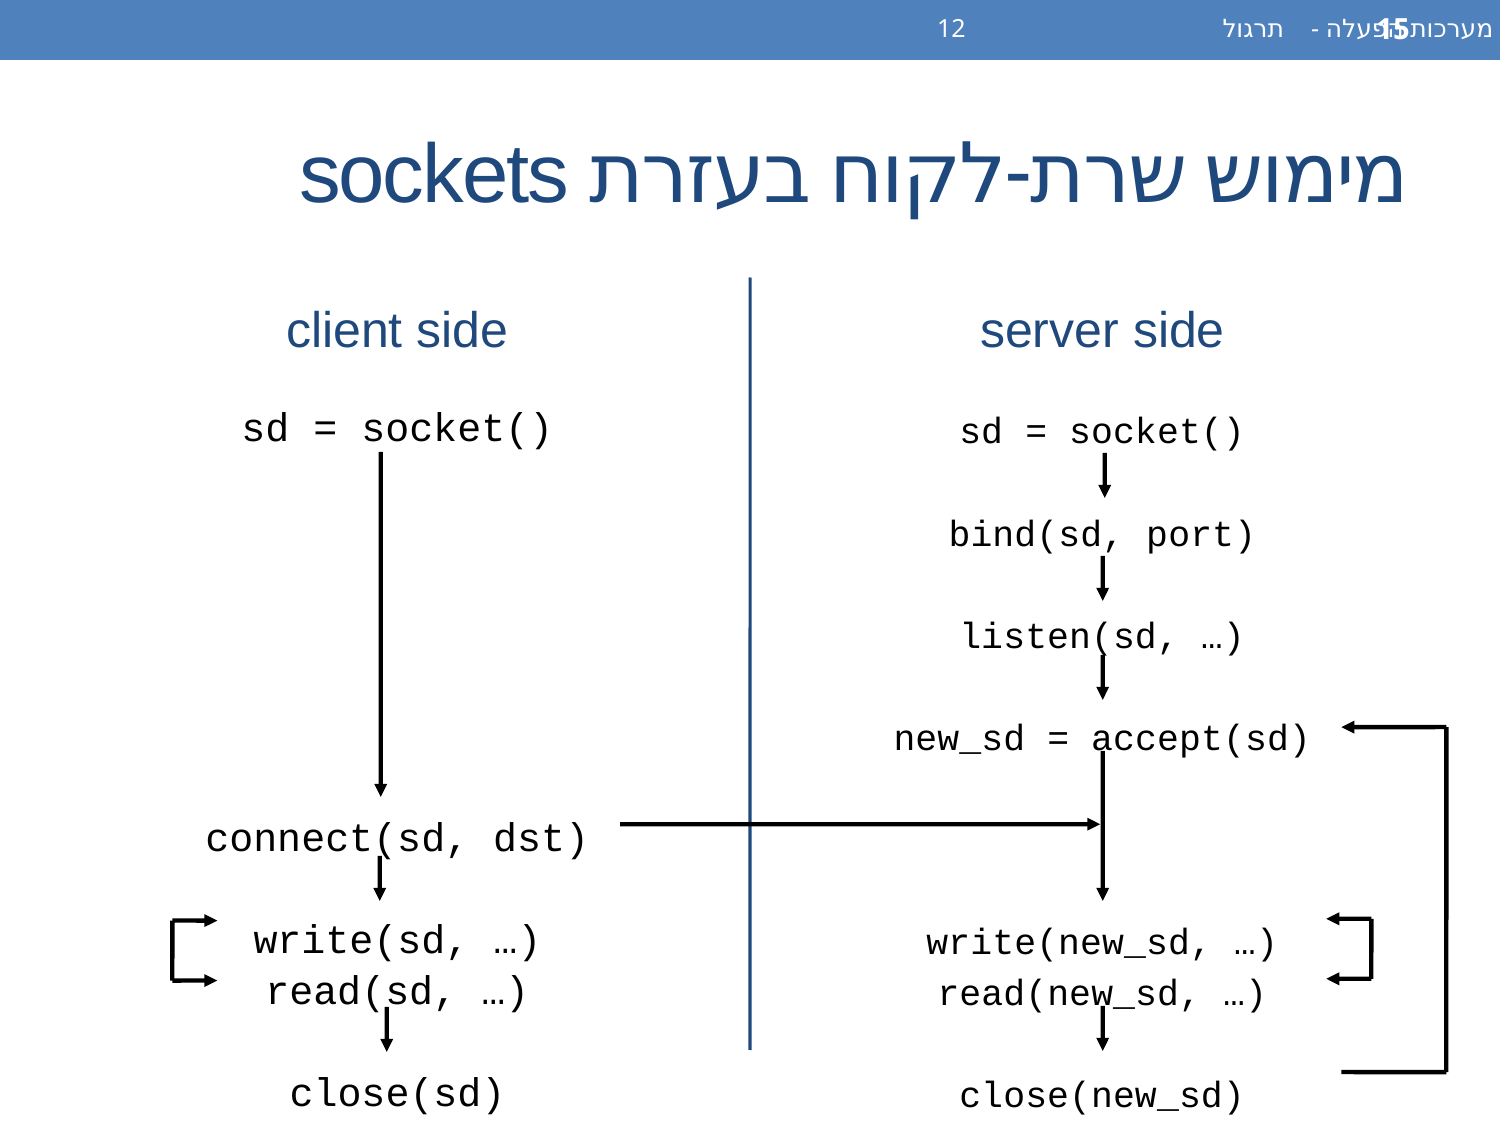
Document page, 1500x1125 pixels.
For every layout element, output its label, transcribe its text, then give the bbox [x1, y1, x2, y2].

text_box [1096, 654, 1110, 700]
footer מערכות הפעלה - תרגול 12 [562, 3, 1238, 57]
slide_number 15 [1250, 3, 1425, 57]
text_box [380, 1006, 394, 1052]
text_box [1096, 555, 1110, 601]
text_box [1096, 750, 1110, 901]
list client side [75, 275, 720, 380]
text_box [374, 451, 388, 797]
text_box [1098, 452, 1112, 498]
list sd = socket() connect(sd, dst) write(sd, …) read(sd, …) close(sd) [75, 399, 720, 1125]
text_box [1326, 918, 1372, 979]
text_box [373, 855, 387, 901]
text_box [620, 817, 1101, 831]
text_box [172, 920, 218, 981]
list sd = socket() bind(sd, port) listen(sd, …) new_sd = accept(sd) write(new_sd, …) read(new_sd, …) close(new_sd) [780, 399, 1425, 1125]
list server side [780, 275, 1425, 380]
title מימוש שרת-לקוח בעזרת sockets [75, 87, 1425, 250]
text_box [1096, 1005, 1110, 1051]
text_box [1341, 726, 1447, 1073]
